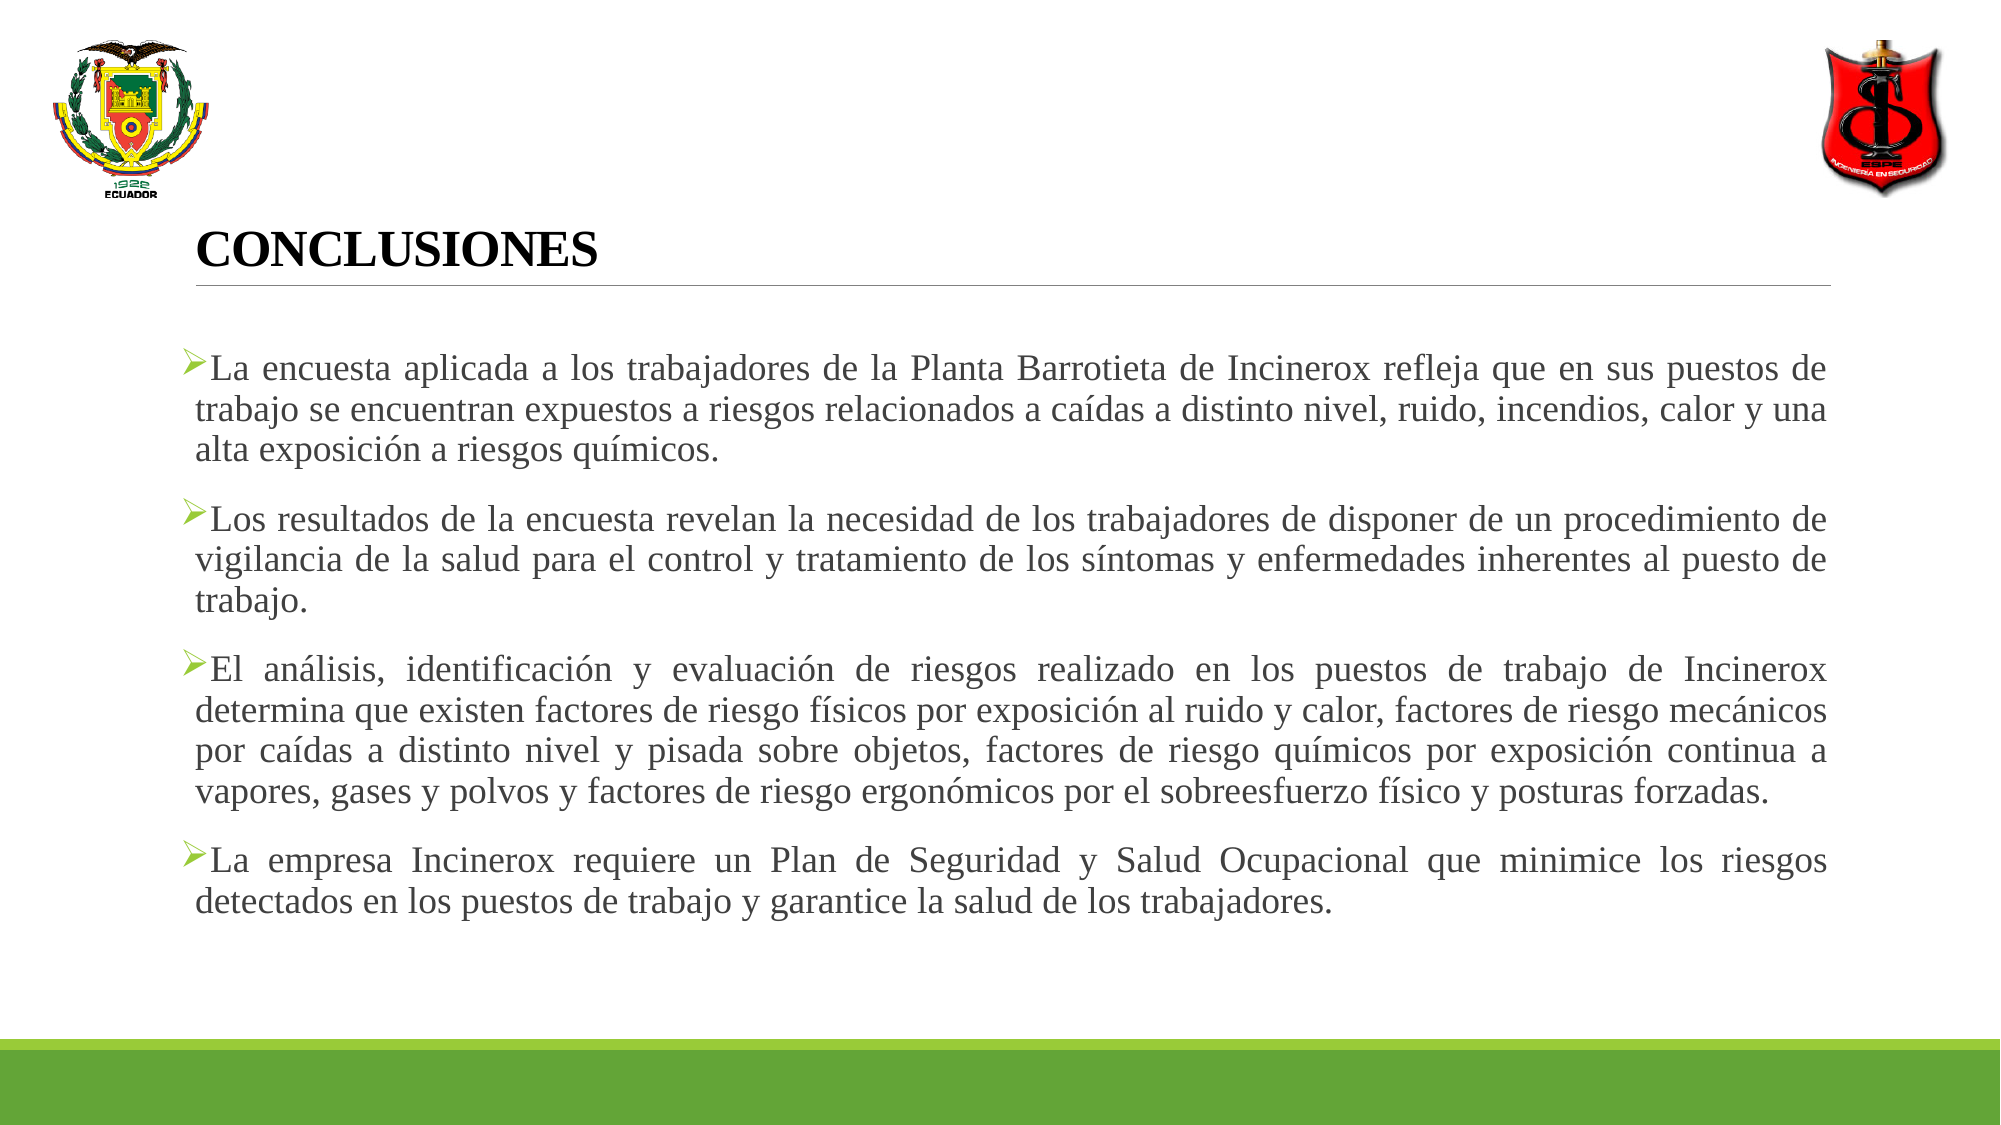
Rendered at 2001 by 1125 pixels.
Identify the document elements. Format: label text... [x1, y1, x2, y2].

picture [1789, 40, 1972, 198]
list La encuesta aplicada a los trabajadores de la Planta Barrotieta de Incinerox refleja que en sus puestos de trabajo se encuentran expuestos a riesgos relacionados a caídas a distinto nivel, ruido, incendios, calor y una alta exposición a riesgos químicos. Los resultados de la encuesta revelan la necesidad de los trabajadores de disponer de un procedimiento de vigilancia de la salud para el control y tratamiento de los síntomas y enfermedades inherentes al puesto de trabajo. El análisis, identificación y evaluación de riesgos realizado en los puestos de trabajo de Incinerox determina que existen factores de riesgo físicos por exposición al ruido y calor, factores de riesgo mecánicos por caídas a distinto nivel y pisada sobre objetos, factores de riesgo químicos por exposición continua a vapores, gases y polvos y factores de riesgo ergonómicos por el sobreesfuerzo físico y posturas forzadas. La empresa Incinerox requiere un Plan de Seguridad y Salud Ocupacional que minimice los riesgos detectados en los puestos de trabajo y garantice la salud de los trabajadores. [180, 340, 1830, 989]
title CONCLUSIONES [180, 47, 1830, 285]
picture [52, 40, 215, 198]
